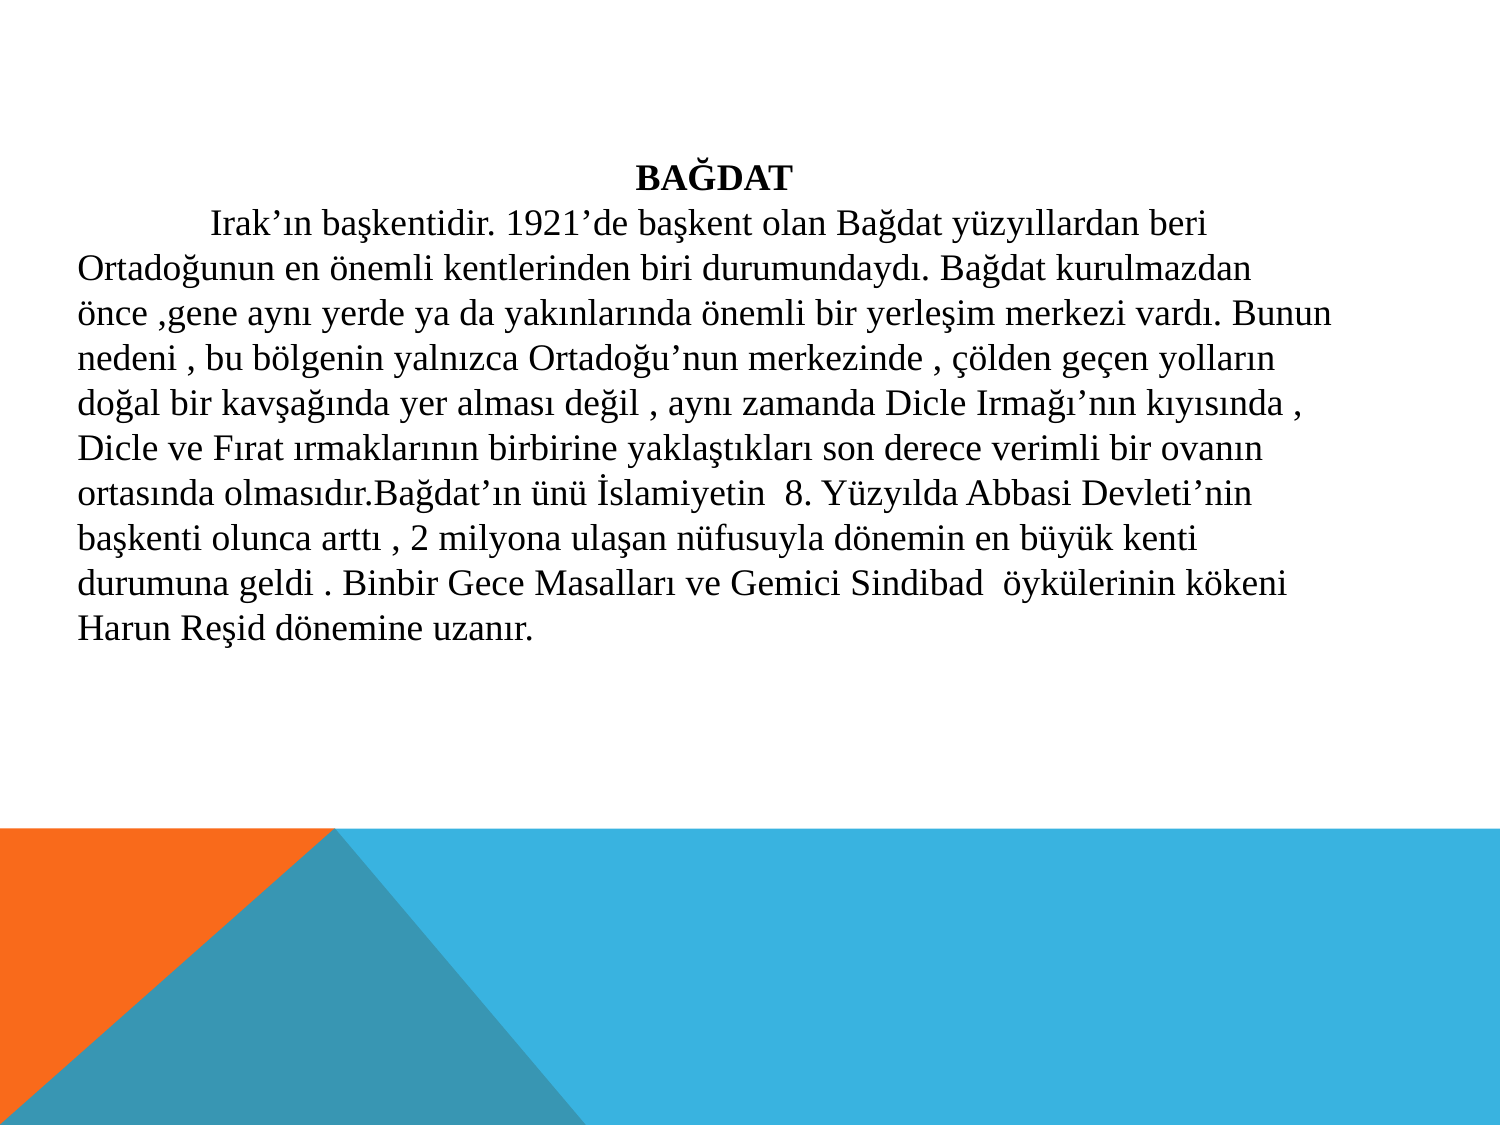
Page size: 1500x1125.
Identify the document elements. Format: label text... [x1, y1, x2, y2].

text_box BAĞDAT Irak’ın başkentidir. 1921’de başkent olan Bağdat yüzyıllardan beri Ortadoğunun en önemli kentlerinden biri durumundaydı. Bağdat kurulmazdan önce ,gene aynı yerde ya da yakınlarında önemli bir yerleşim merkezi vardı. Bunun nedeni , bu bölgenin yalnızca Ortadoğu’nun merkezinde , çölden geçen yolların doğal bir kavşağında yer alması değil , aynı zamanda Dicle Irmağı’nın kıyısında , Dicle ve Fırat ırmaklarının birbirine yaklaştıkları son derece verimli bir ovanın ortasında olmasıdır.Bağdat’ın ünü İslamiyetin 8. Yüzyılda Abbasi Devleti’nin başkenti olunca arttı , 2 milyona ulaşan nüfusuyla dönemin en büyük kenti durumuna geldi . Binbir Gece Masalları ve Gemici Sindibad öykülerinin kökeni Harun Reşid dönemine uzanır. [62, 145, 1375, 656]
